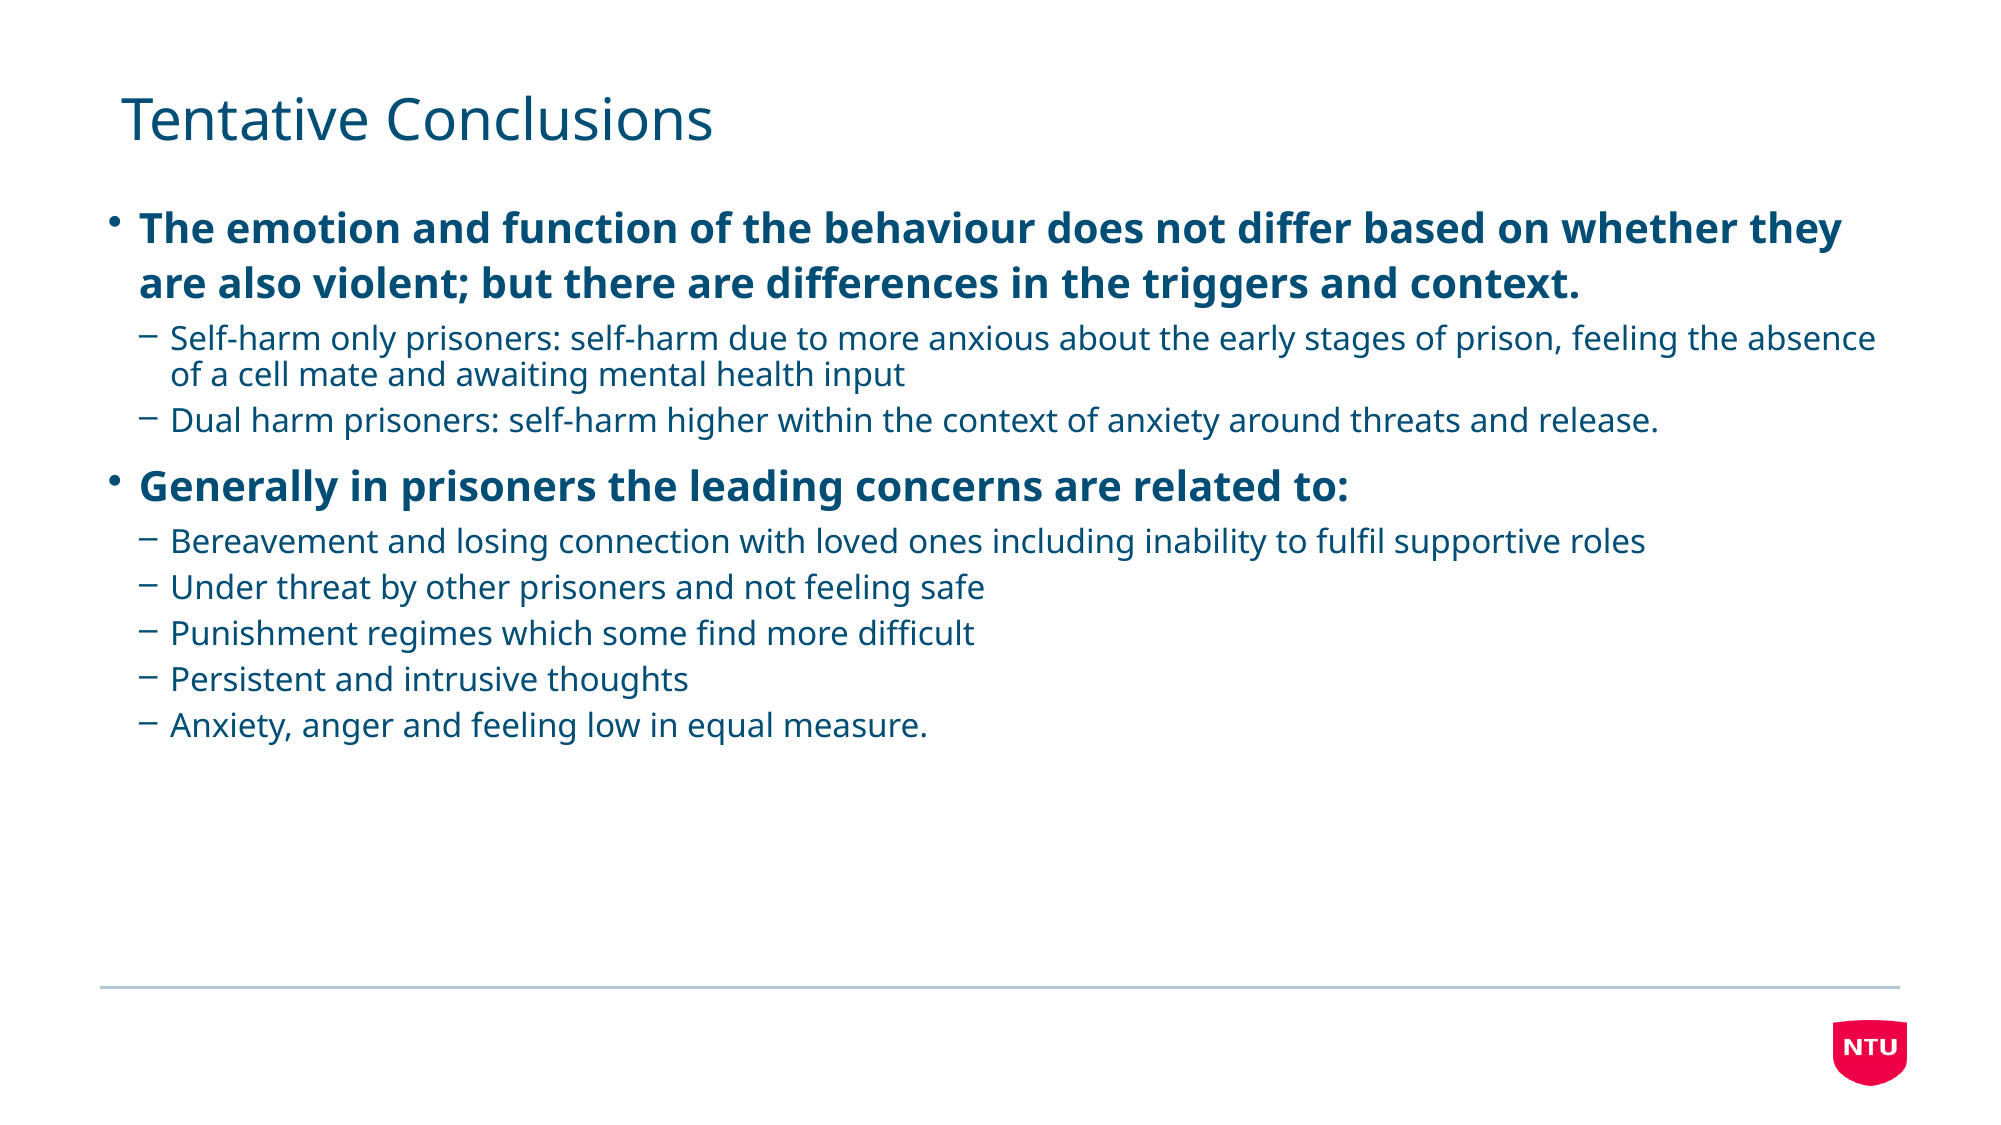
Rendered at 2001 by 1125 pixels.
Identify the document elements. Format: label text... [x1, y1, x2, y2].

picture [1833, 1020, 1907, 1086]
title Tentative Conclusions [106, 74, 1649, 189]
list The emotion and function of the behaviour does not differ based on whether they are also violent; but there are differences in the triggers and context. Self-harm only prisoners: self-harm due to more anxious about the early stages of prison, feeling the absence of a cell mate and awaiting mental health input Dual harm prisoners: self-harm higher within the context of anxiety around threats and release. Generally in prisoners the leading concerns are related to: Bereavement and losing connection with loved ones including inability to fulfil supportive roles Under threat by other prisoners and not feeling safe Punishment regimes which some find more difficult Persistent and intrusive thoughts Anxiety, anger and feeling low in equal measure. [92, 189, 1932, 999]
